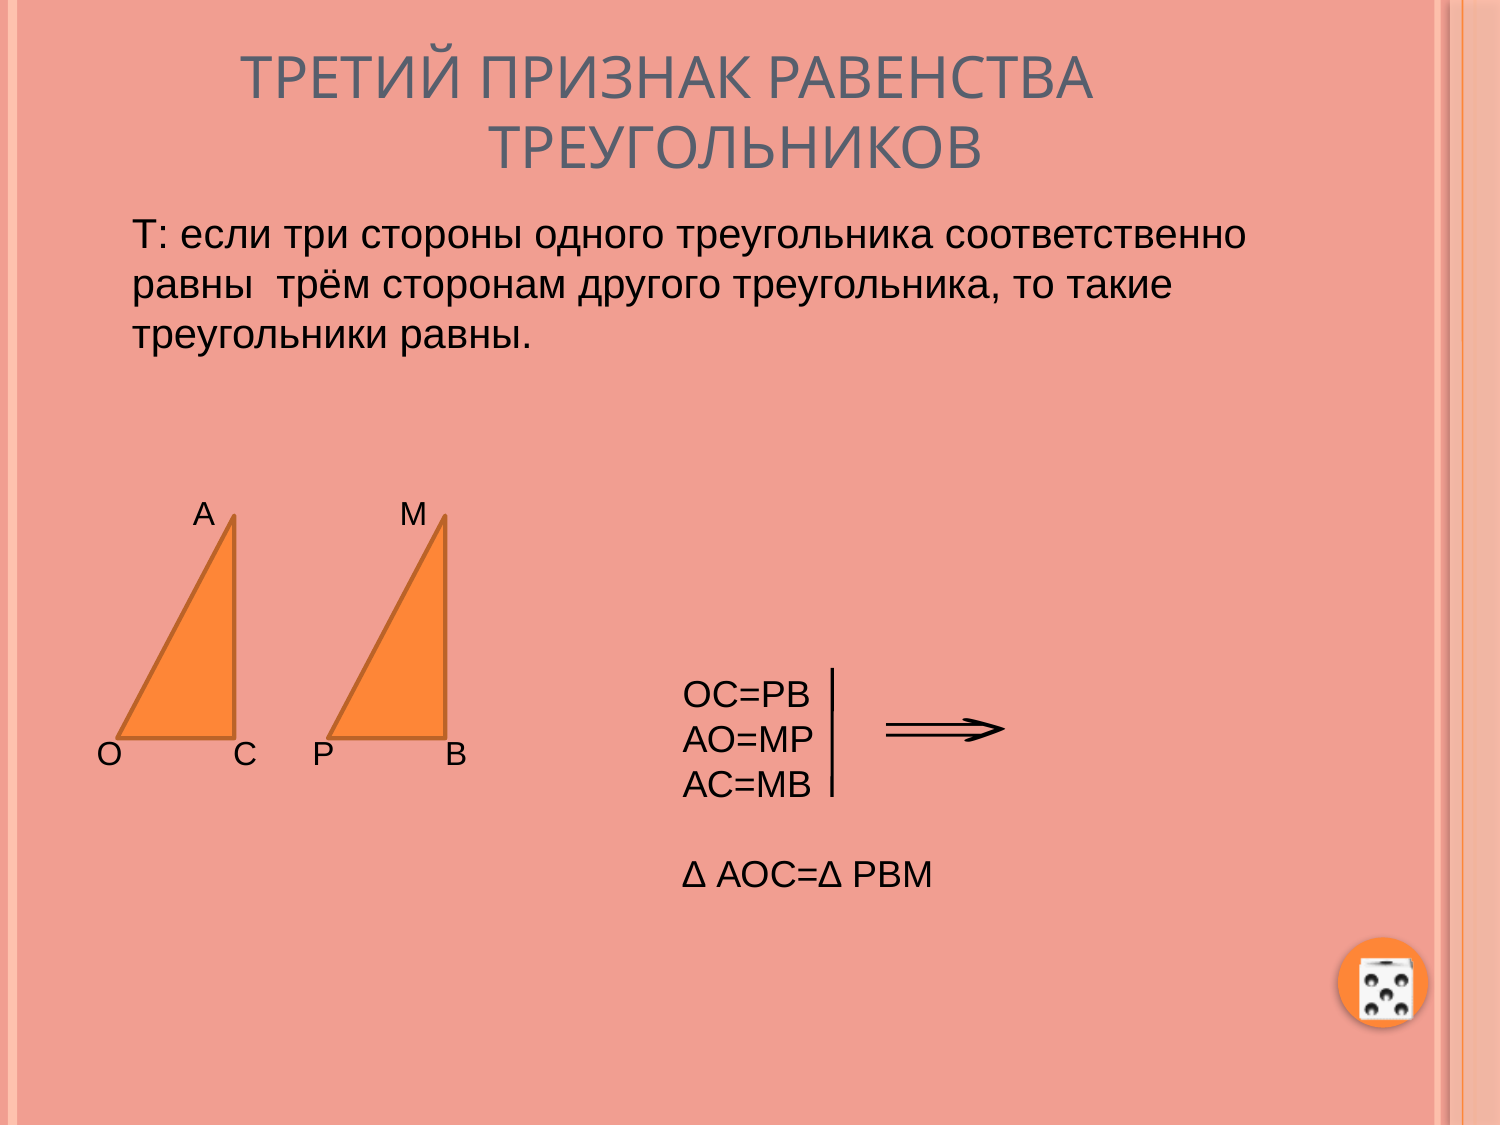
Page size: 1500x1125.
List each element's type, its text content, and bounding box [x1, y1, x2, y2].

text_box А М О С Р В [81, 480, 516, 900]
text_box ОС=РВ АО=МР АС=МВ ∆ АОС=∆ РВМ [667, 527, 1407, 948]
text_box Т: если три стороны одного треугольника соответственно равны трём сторонам другого треугольника, то такие треугольники равны. [117, 199, 1383, 364]
picture [1347, 948, 1427, 1028]
title Третий признак равенства треугольников [58, 35, 1414, 188]
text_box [854, 702, 1071, 763]
